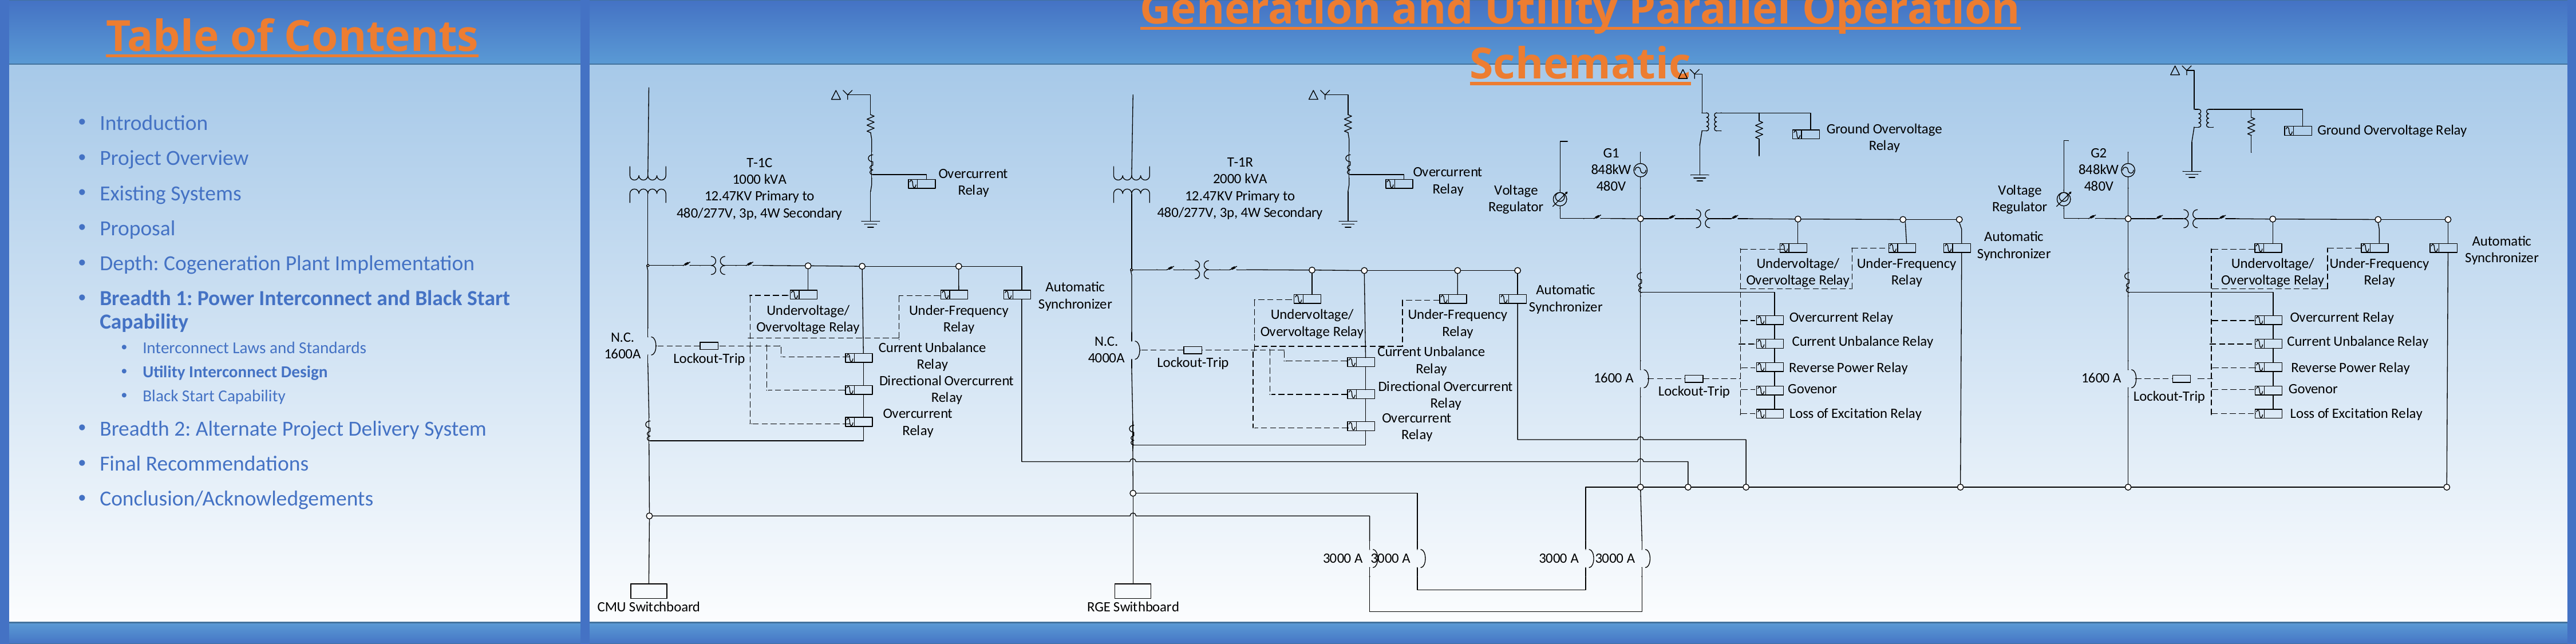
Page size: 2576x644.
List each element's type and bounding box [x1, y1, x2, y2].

picture [589, 64, 2546, 623]
text_box [0, 0, 2576, 644]
